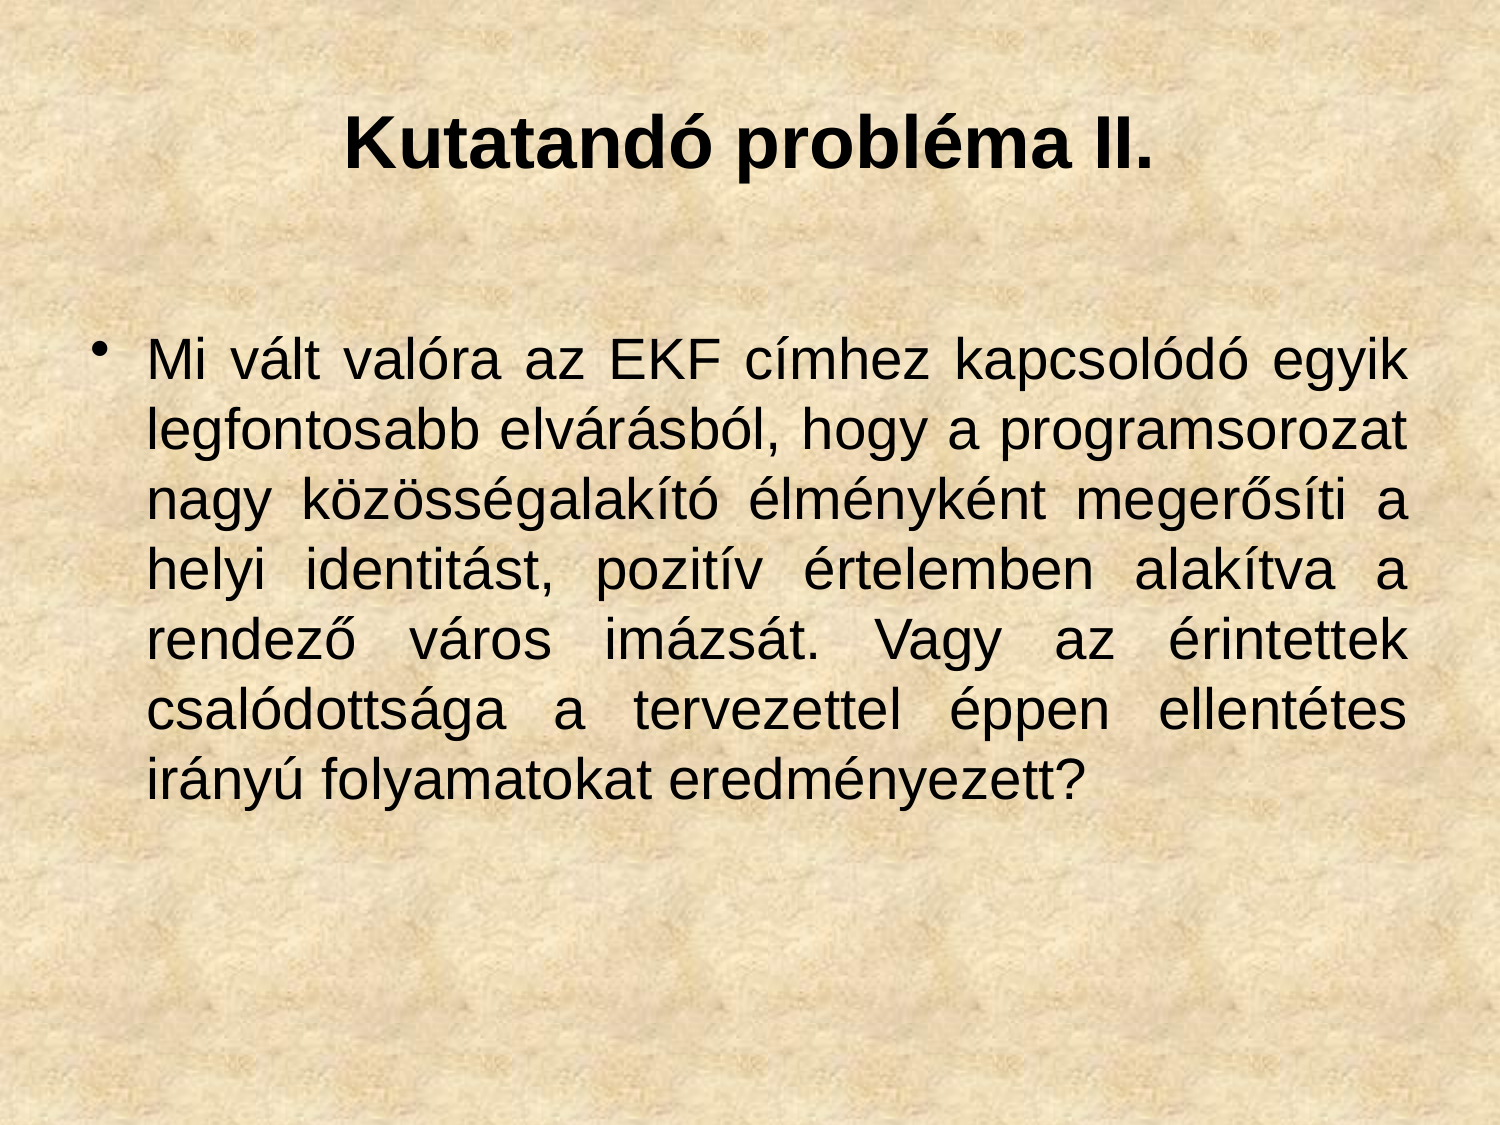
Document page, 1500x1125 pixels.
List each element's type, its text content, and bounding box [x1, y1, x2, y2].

title Kutatandó probléma II. [74, 44, 1426, 231]
picture [0, 0, 1500, 1125]
list Mi vált valóra az EKF címhez kapcsolódó egyik legfontosabb elvárásból, hogy a programsorozat nagy közösségalakító élményként megerősíti a helyi identitást, pozitív értelemben alakítva a rendező város imázsát. Vagy az érintettek csalódottsága a tervezettel éppen ellentétes irányú folyamatokat eredményezett? [74, 231, 1426, 1006]
